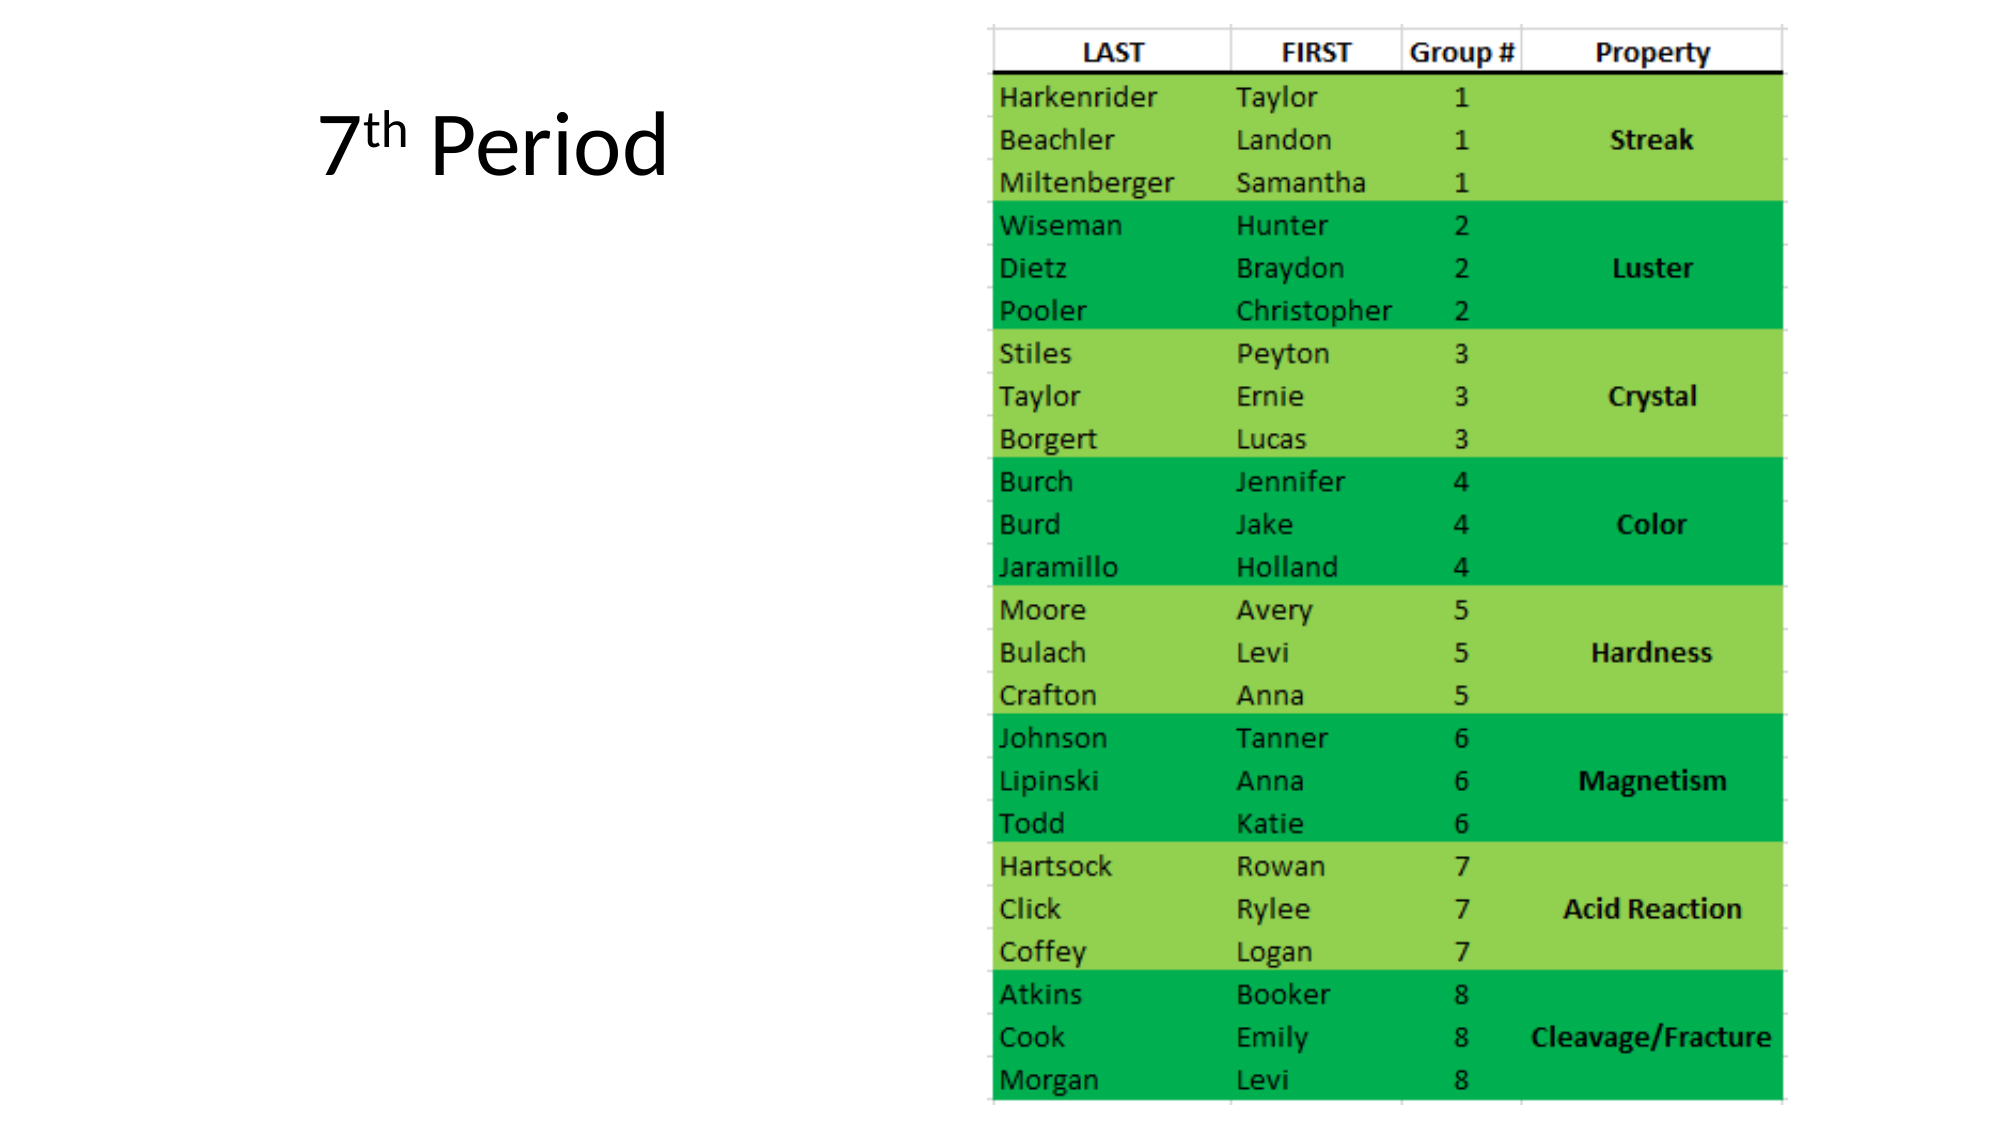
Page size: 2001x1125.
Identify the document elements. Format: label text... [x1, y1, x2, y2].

title 7th Period [99, 45, 888, 233]
picture [987, 24, 1788, 1105]
